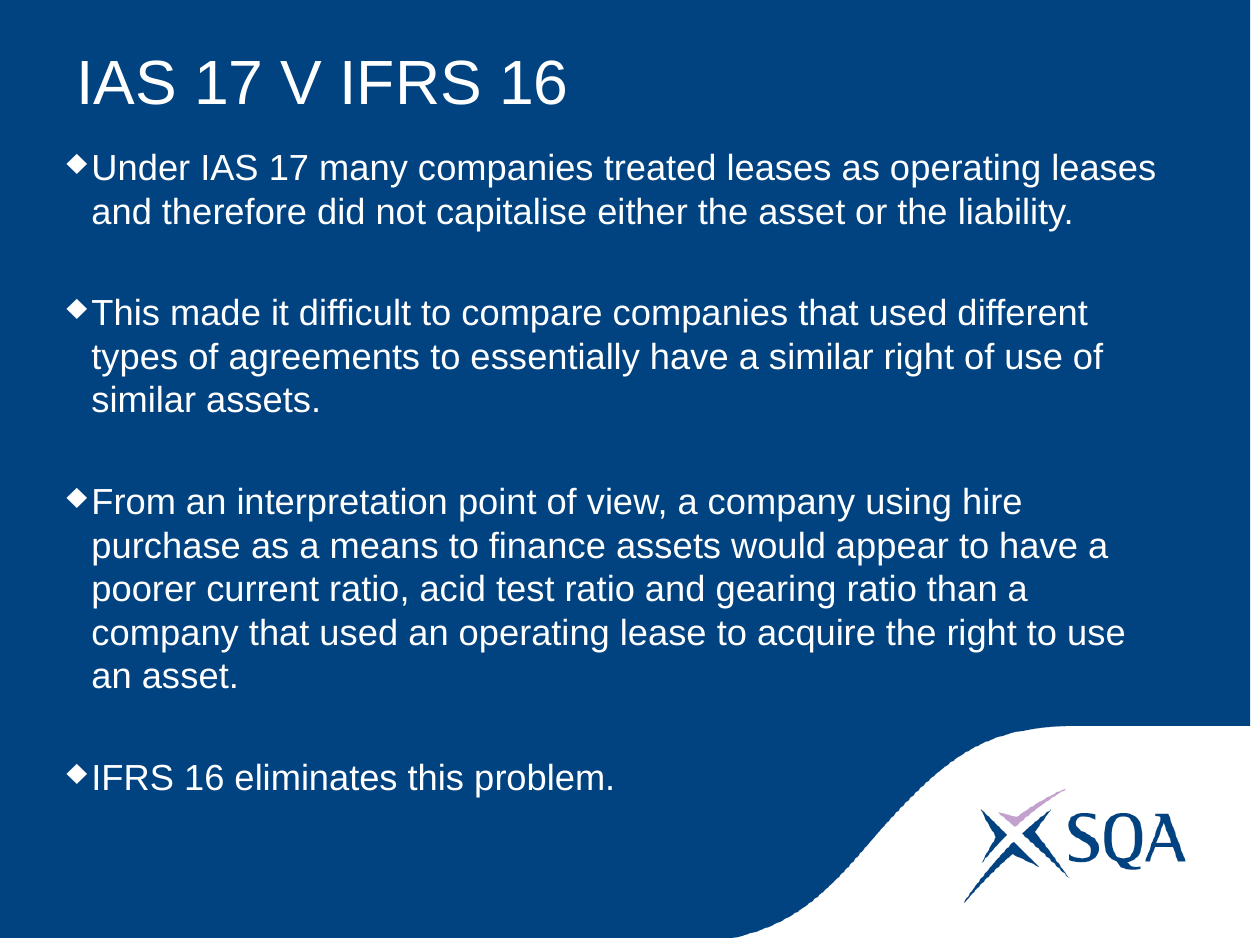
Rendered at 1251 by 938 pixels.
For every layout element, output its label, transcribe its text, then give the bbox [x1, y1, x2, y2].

title IAS 17 V IFRS 16 [63, 35, 1189, 192]
picture [0, 0, 1251, 938]
list Under IAS 17 many companies treated leases as operating leases and therefore did not capitalise either the asset or the liability. This made it difficult to compare companies that used different types of agreements to essentially have a similar right of use of similar assets. From an interpretation point of view, a company using hire purchase as a means to finance assets would appear to have a poorer current ratio, acid test ratio and gearing ratio than a company that used an operating lease to acquire the right to use an asset. IFRS 16 eliminates this problem. [54, 138, 1180, 823]
